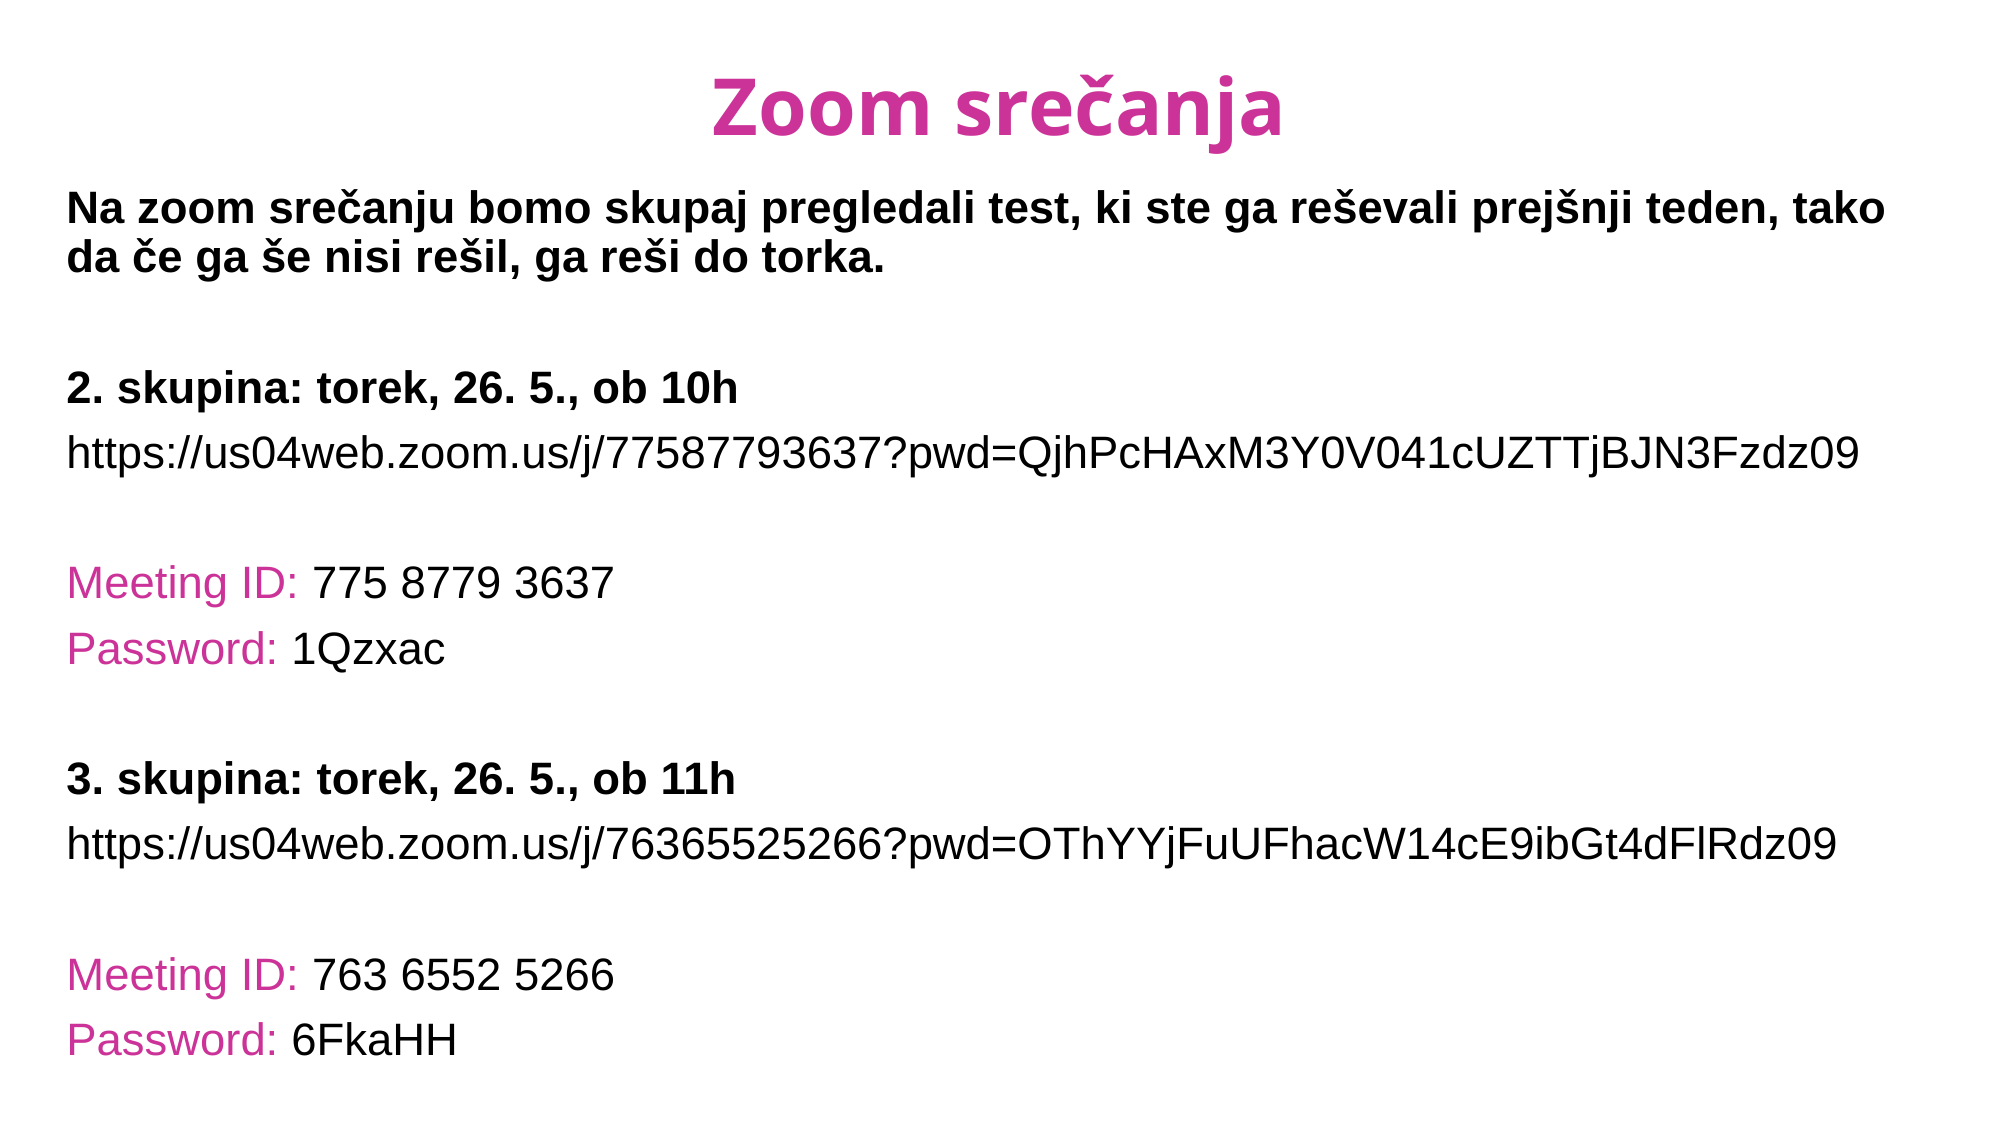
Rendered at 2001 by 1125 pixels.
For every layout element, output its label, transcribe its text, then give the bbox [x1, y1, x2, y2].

list Na zoom srečanju bomo skupaj pregledali test, ki ste ga reševali prejšnji teden, tako da če ga še nisi rešil, ga reši do torka. 2. skupina: torek, 26. 5., ob 10h https://us04web.zoom.us/j/77587793637?pwd=QjhPcHAxM3Y0V041cUZTTjBJN3Fzdz09 Meeting ID: 775 8779 3637 Password: 1Qzxac 3. skupina: torek, 26. 5., ob 11h https://us04web.zoom.us/j/76365525266?pwd=OThYYjFuUFhacW14cE9ibGt4dFlRdz09 Meeting ID: 763 6552 5266 Password: 6FkaHH [51, 177, 1958, 1087]
title Zoom srečanja [137, 59, 1863, 161]
